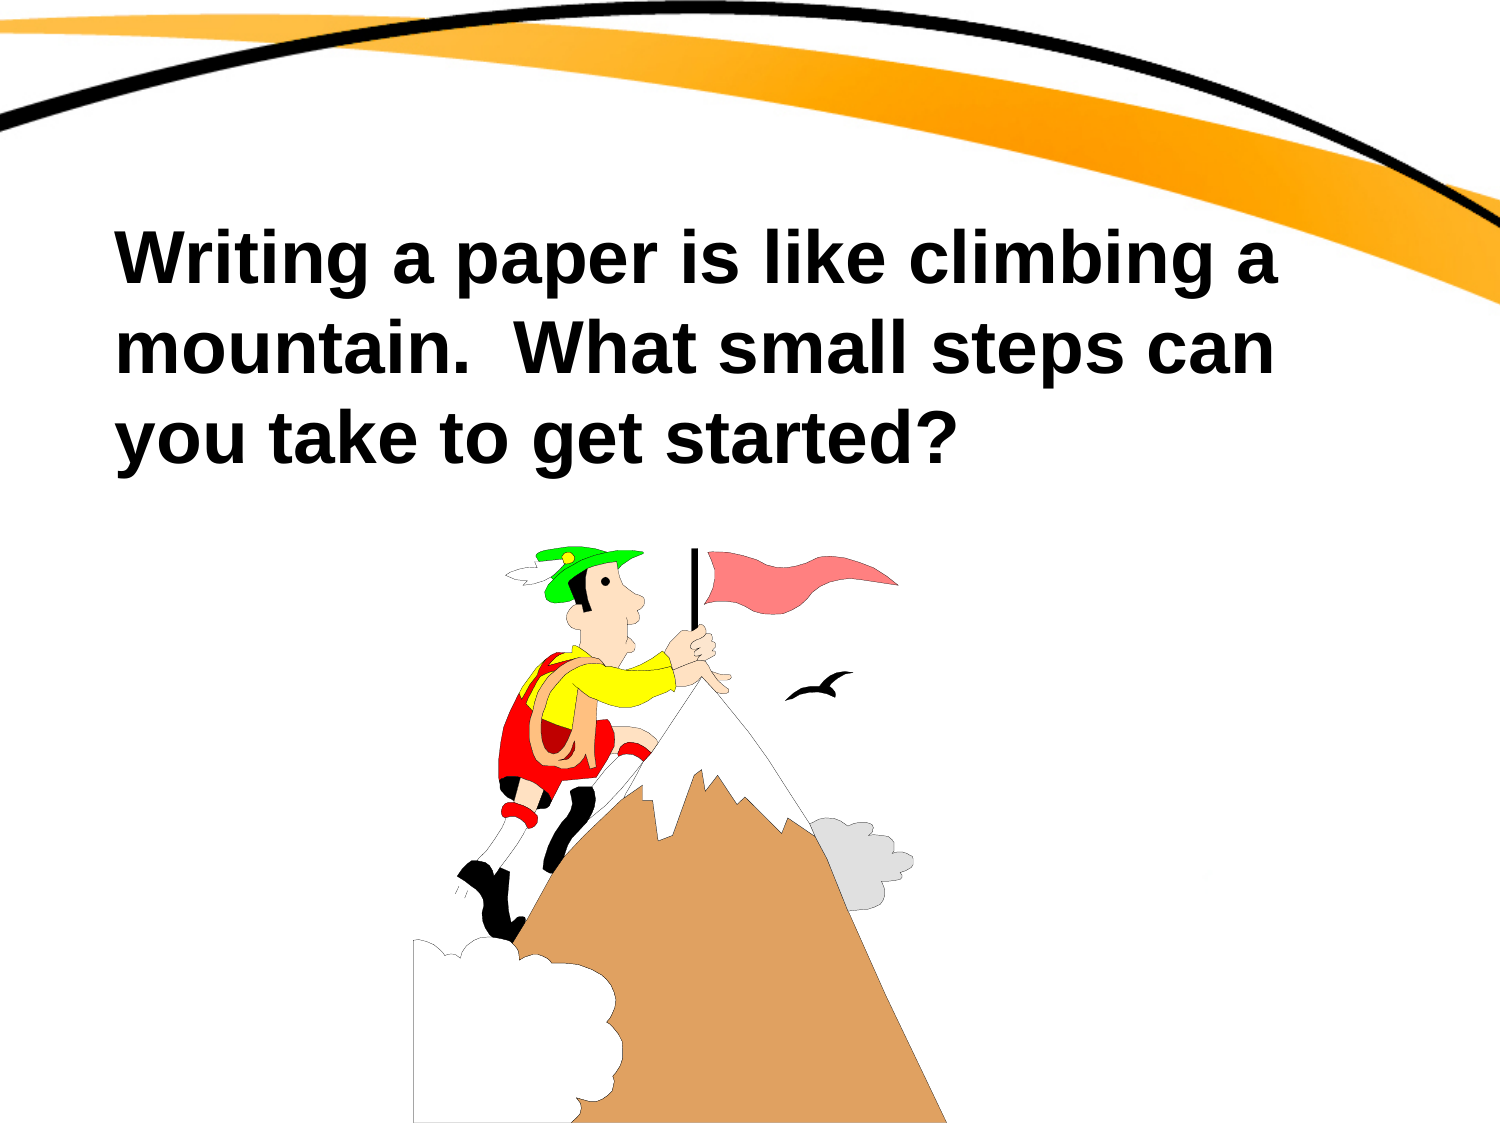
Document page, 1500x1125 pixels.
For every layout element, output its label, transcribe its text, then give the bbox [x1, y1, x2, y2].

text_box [412, 545, 950, 1125]
title Writing a paper is like climbing a mountain. What small steps can you take to get started? [99, 249, 1375, 438]
picture [0, 0, 1500, 1125]
